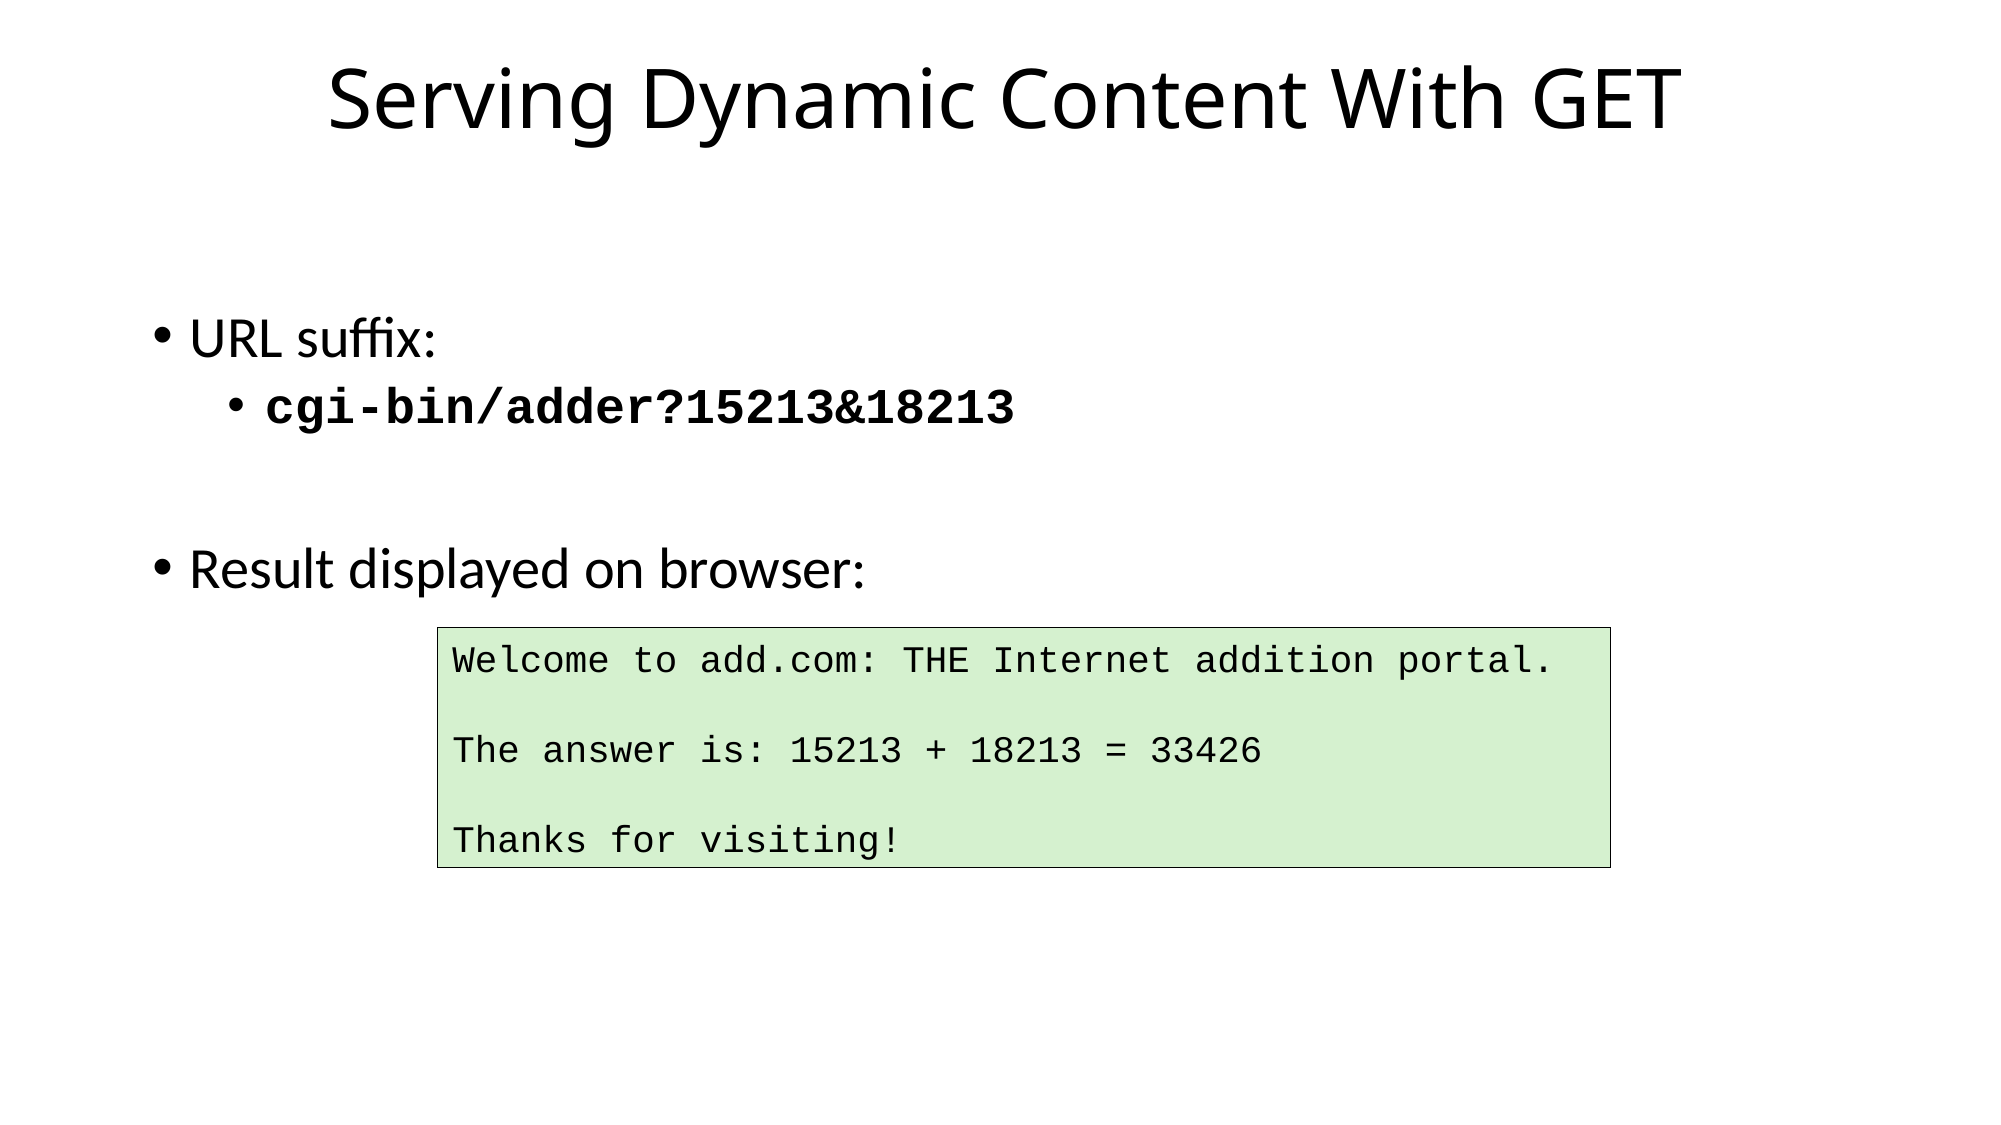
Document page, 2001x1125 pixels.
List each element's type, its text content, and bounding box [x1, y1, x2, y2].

list URL suffix: cgi-bin/adder?15213&18213 Result displayed on browser: [137, 299, 1863, 1014]
text_box Welcome to add.com: THE Internet addition portal. The answer is: 15213 + 18213 = 33426 Thanks for visiting! [437, 627, 1611, 868]
title Serving Dynamic Content With GET [312, 50, 1713, 163]
